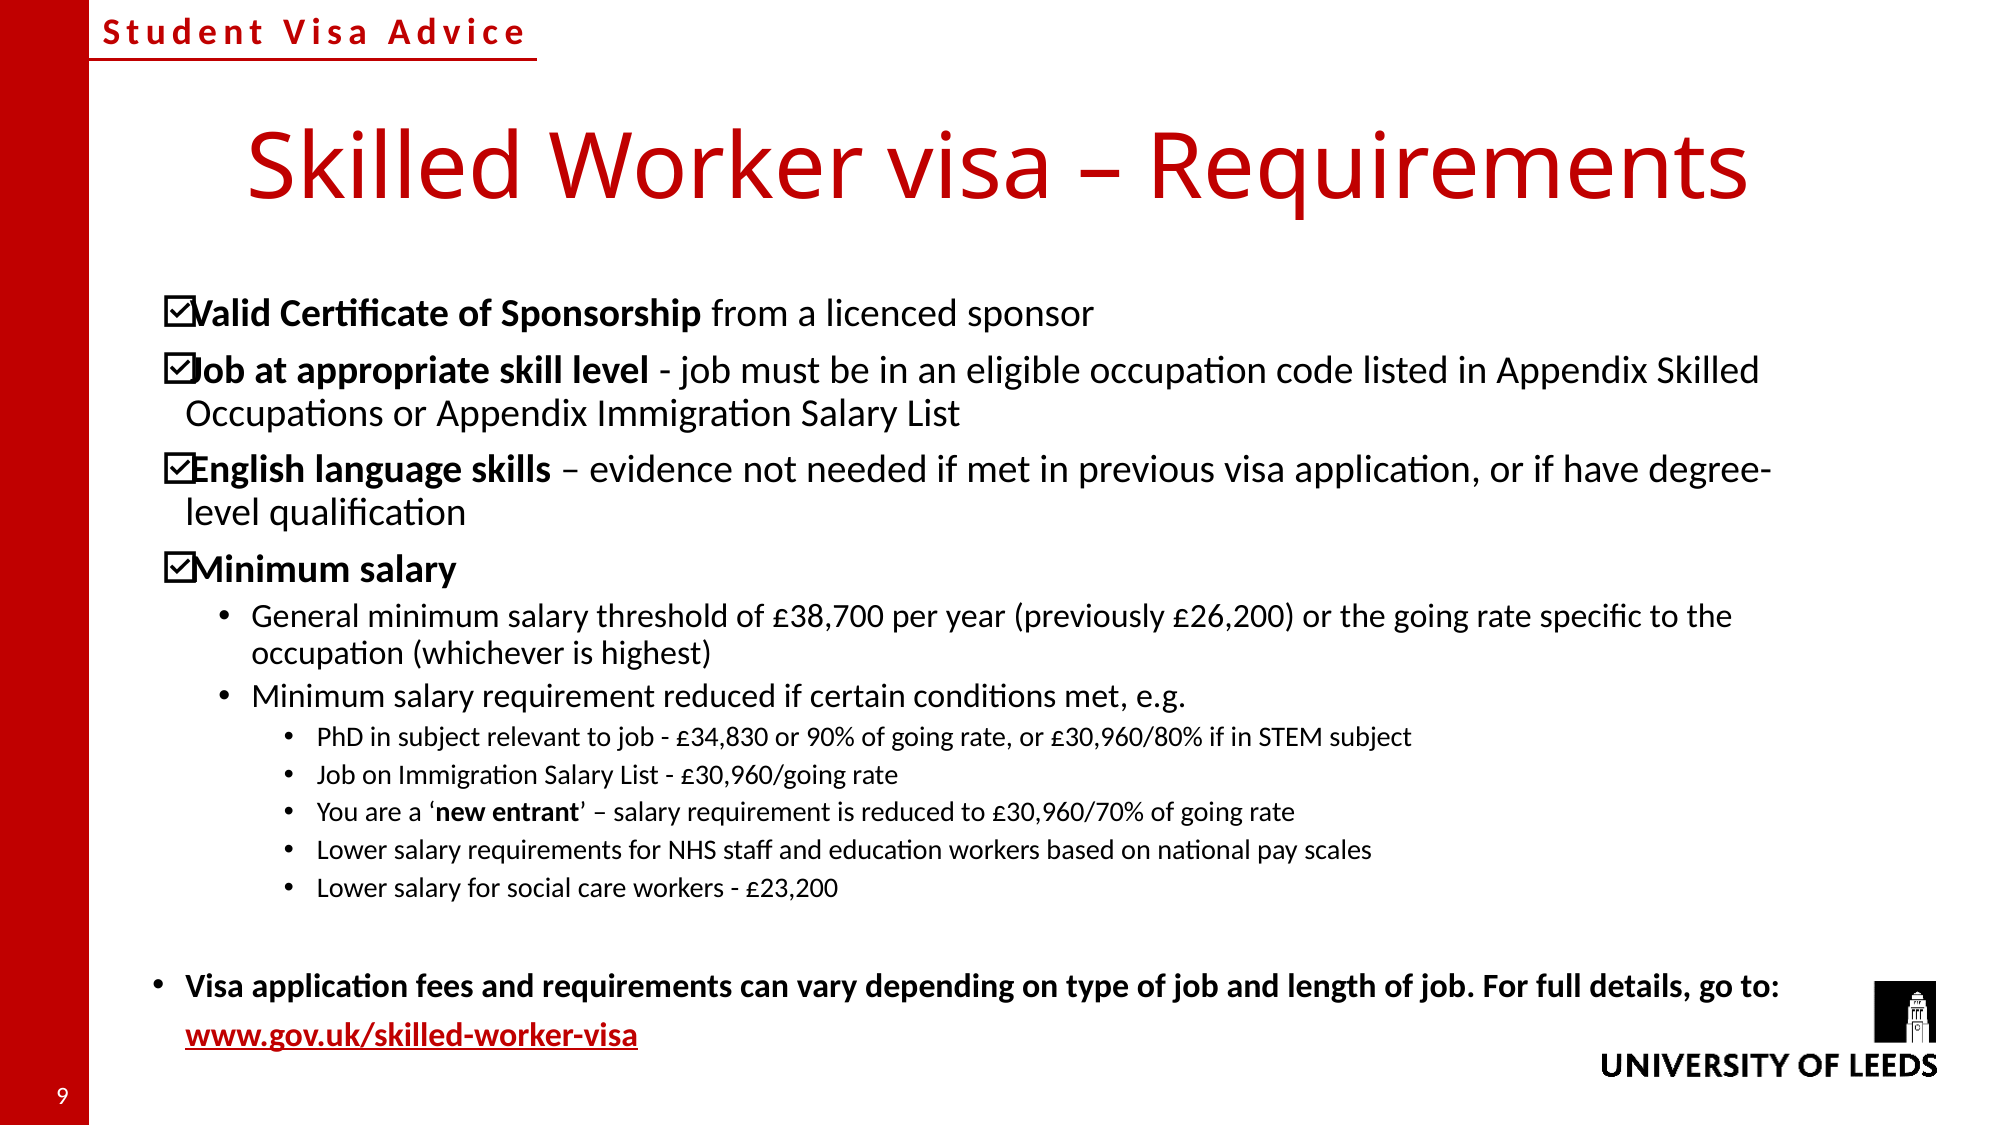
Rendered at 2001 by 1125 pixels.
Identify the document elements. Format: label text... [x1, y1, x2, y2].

picture [152, 283, 208, 339]
title Skilled Worker visa – Requirements [137, 59, 1863, 278]
picture [152, 440, 208, 496]
slide_number 9 [0, 1065, 84, 1125]
list Valid Certificate of Sponsorship from a licenced sponsor Job at appropriate skill level - job must be in an eligible occupation code listed in Appendix Skilled Occupations or Appendix Immigration Salary List English language skills – evidence not needed if met in previous visa application, or if have degree-level qualification Minimum salary General minimum salary threshold of £38,700 per year (previously £26,200) or the going rate specific to the occupation (whichever is highest) Minimum salary requirement reduced if certain conditions met, e.g. PhD in subject relevant to job - £34,830 or 90% of going rate, or £30,960/80% if in STEM subject Job on Immigration Salary List - £30,960/going rate You are a ‘new entrant’ – salary requirement is reduced to £30,960/70% of going rate Lower salary requirements for NHS staff and education workers based on national pay scales Lower salary for social care workers - £23,200 Visa application fees and requirements can vary depending on type of job and length of job. For full details, go to: www.gov.uk/skilled-worker-visa [137, 284, 1854, 1066]
picture [1601, 980, 1938, 1078]
picture [152, 340, 208, 396]
picture [152, 539, 208, 595]
